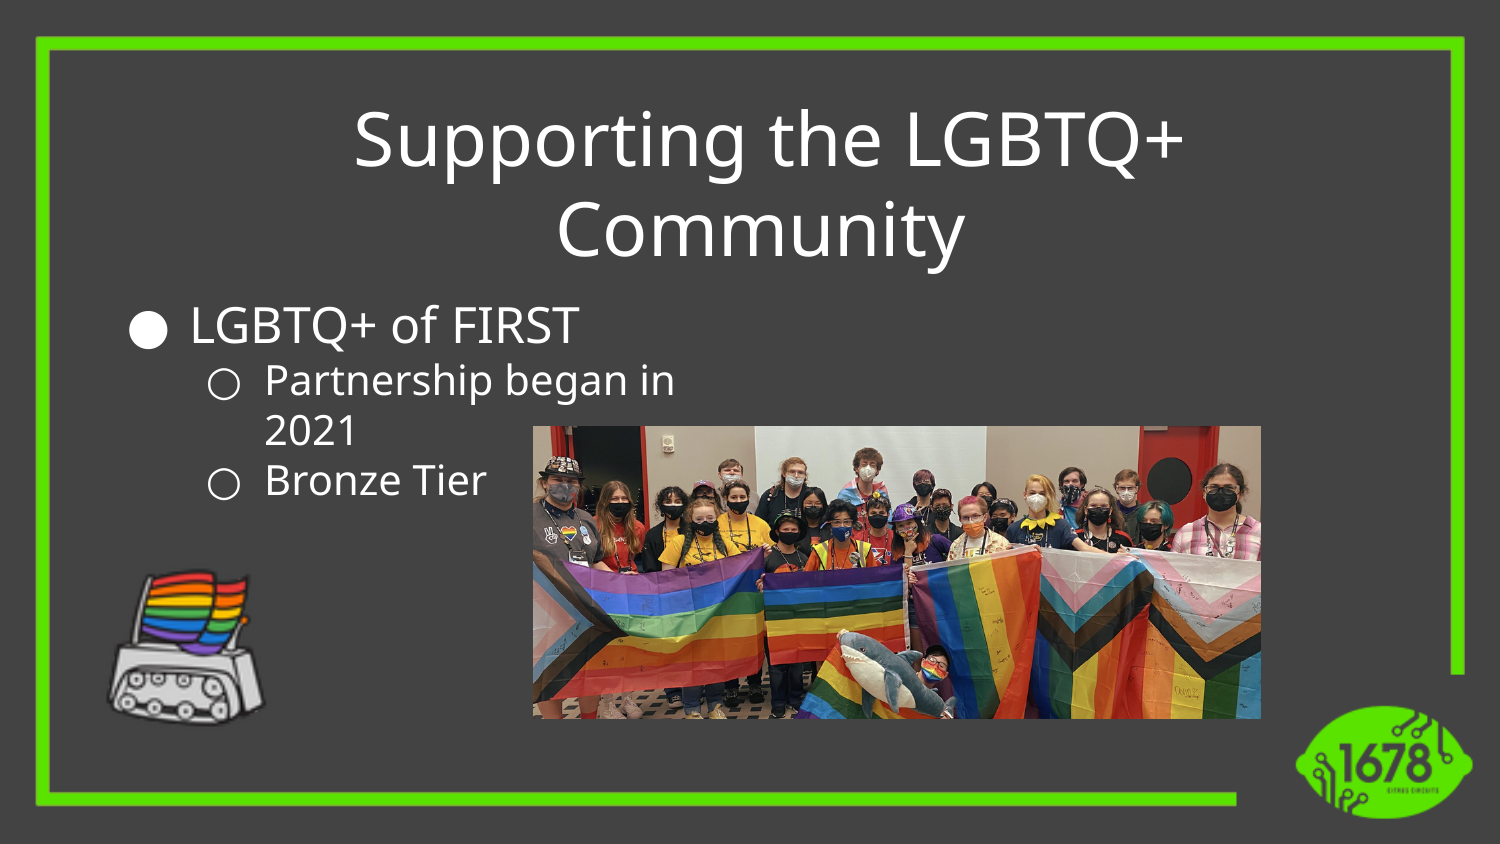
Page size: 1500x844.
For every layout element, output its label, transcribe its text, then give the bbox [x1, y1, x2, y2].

text_box Supporting the LGBTQ+ Community [279, 76, 1261, 185]
text_box LGBTQ+ of FIRST Partnership began in 2021 Bronze Tier [99, 278, 763, 639]
picture [0, 0, 1500, 844]
